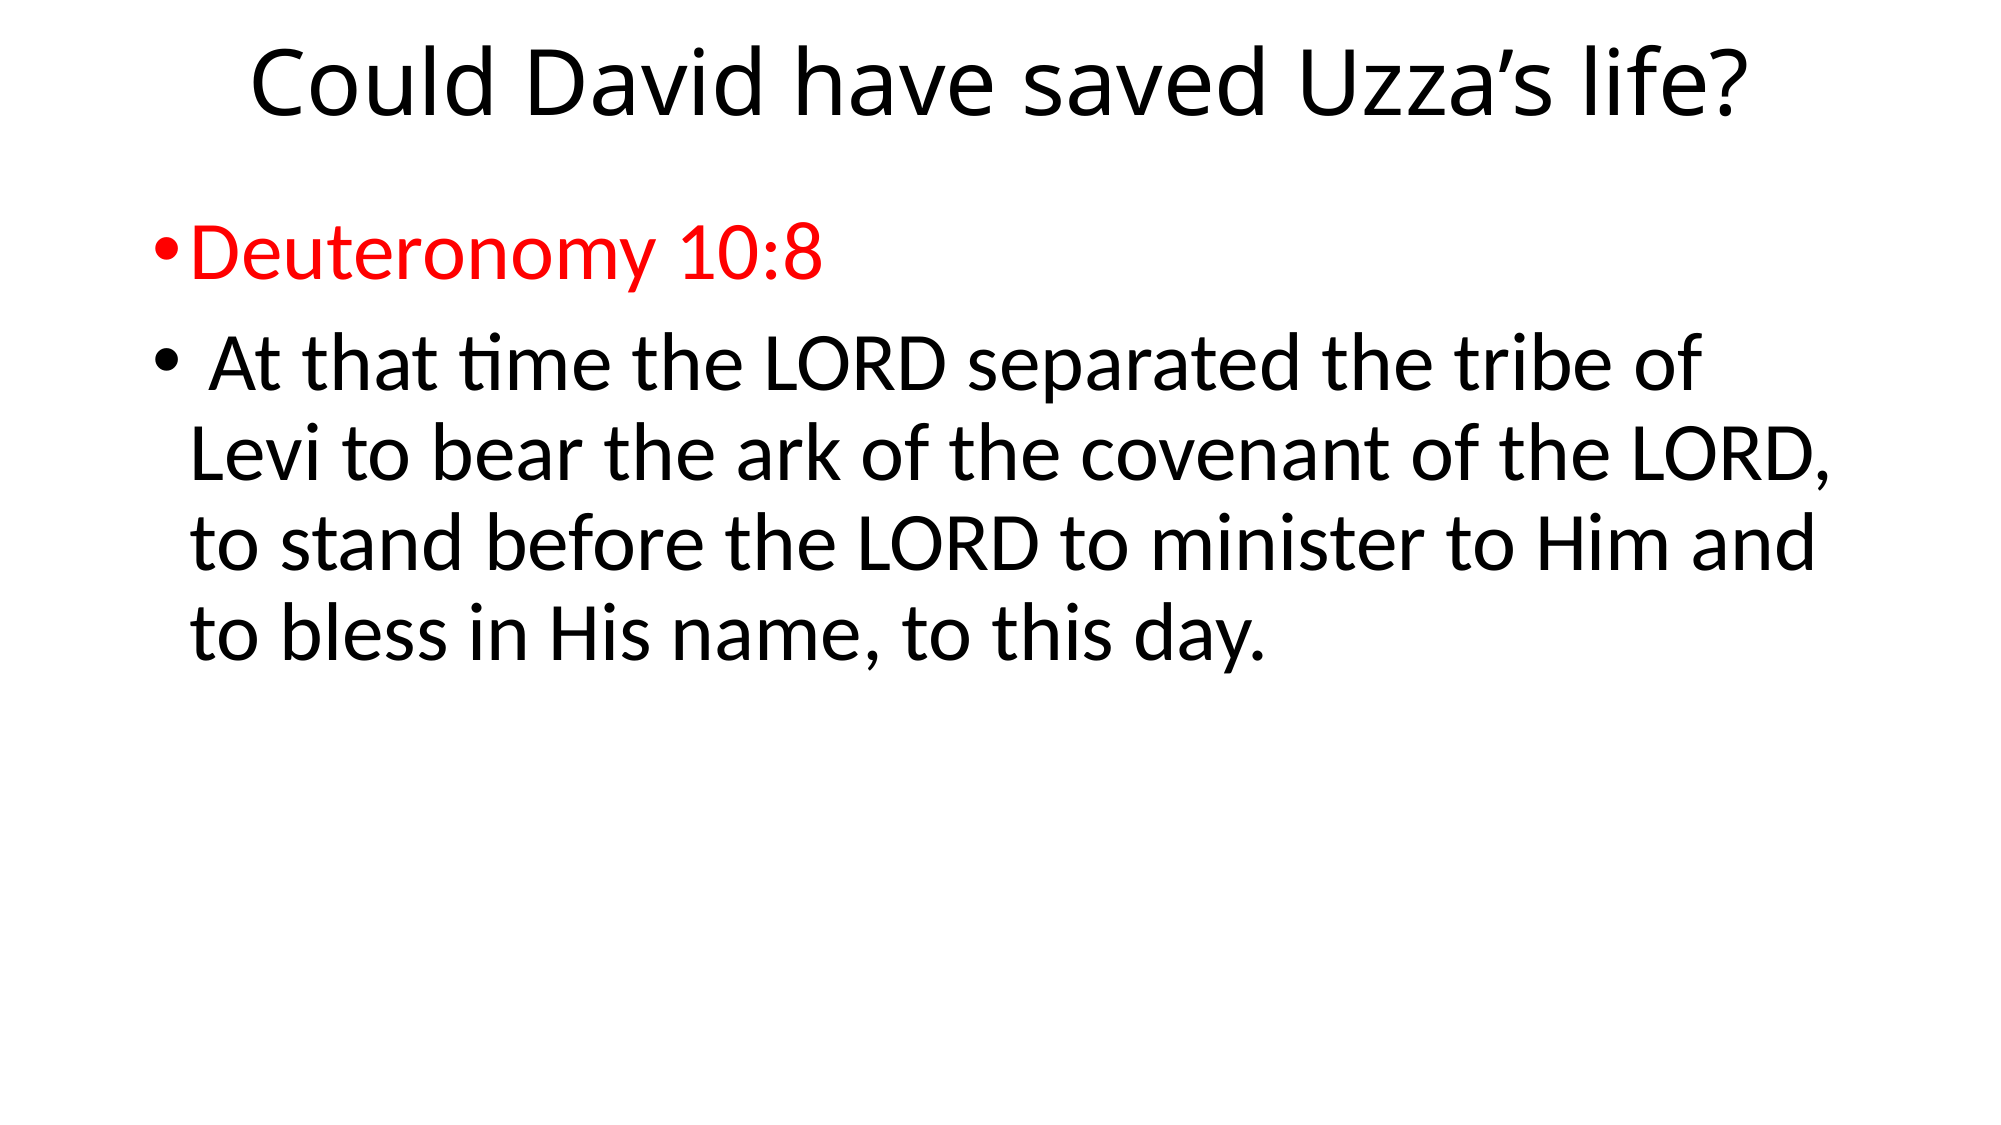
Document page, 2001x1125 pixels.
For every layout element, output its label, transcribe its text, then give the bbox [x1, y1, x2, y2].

list Deuteronomy 10:8 At that time the LORD separated the tribe of Levi to bear the ark of the covenant of the LORD, to stand before the LORD to minister to Him and to bless in His name, to this day. [137, 200, 1863, 1103]
title Could David have saved Uzza’s life? [137, 0, 1863, 172]
